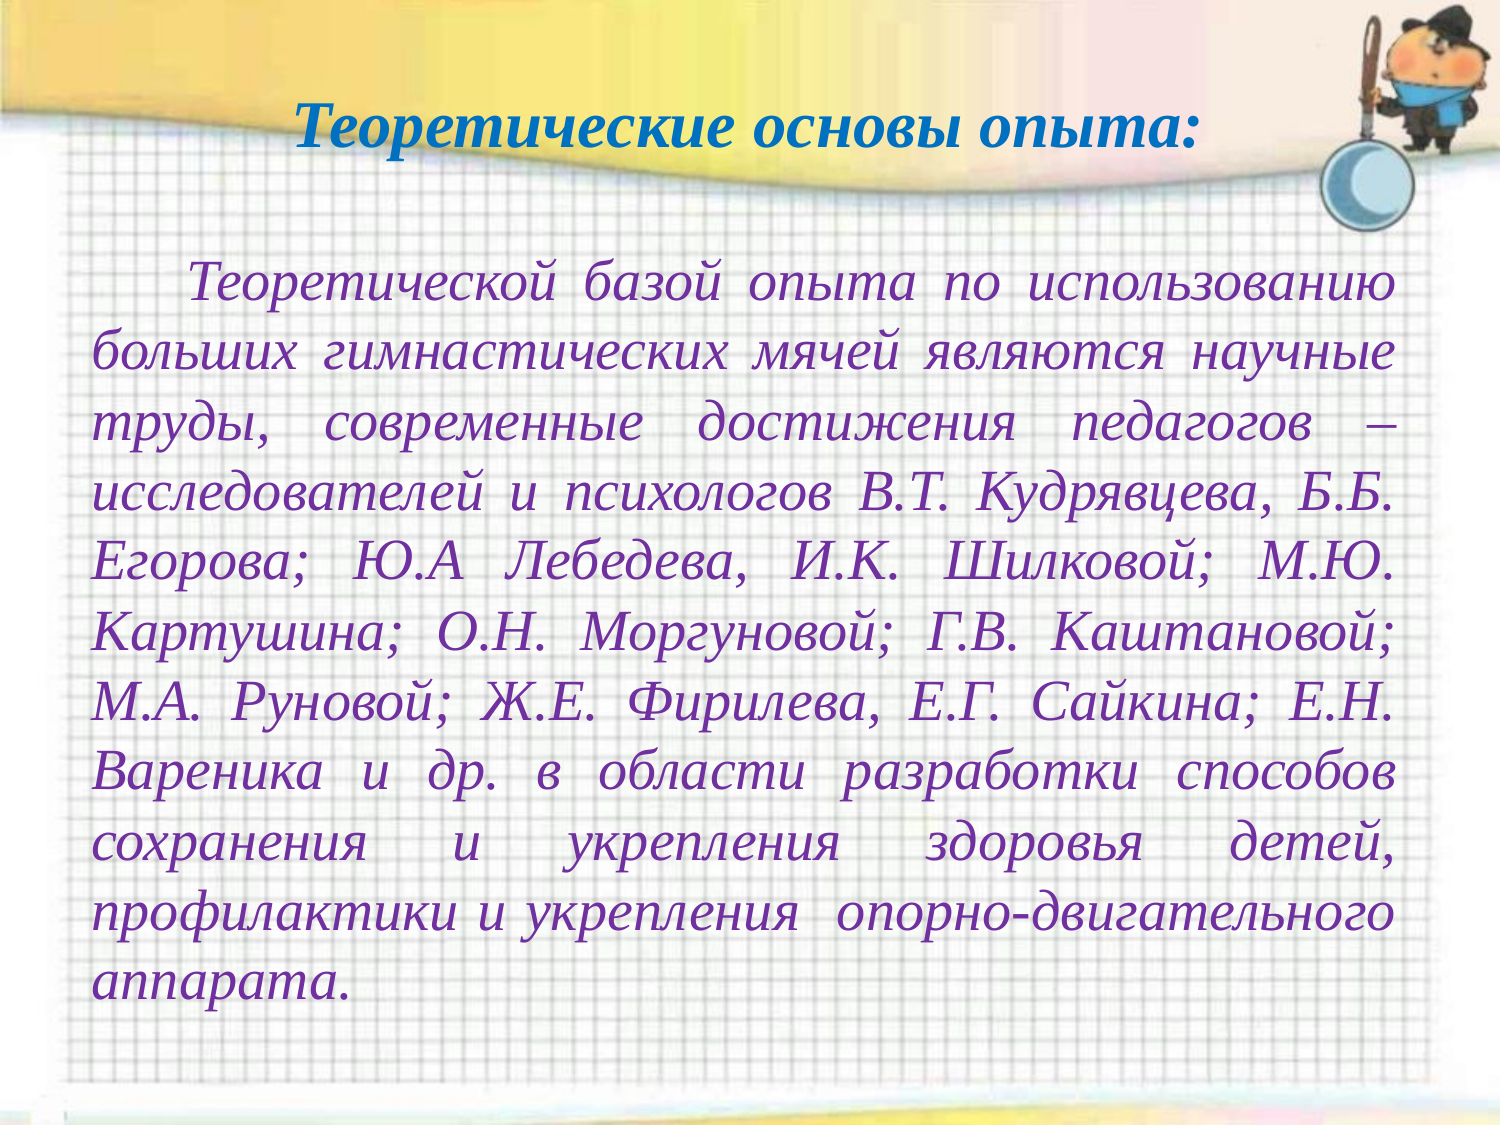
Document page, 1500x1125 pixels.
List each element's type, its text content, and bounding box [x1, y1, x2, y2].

text_box Теоретической базой опыта по использованию больших гимнастических мячей являются научные труды, современные достижения педагогов – исследователей и психологов В.Т. Кудрявцева, Б.Б. Егорова; Ю.А Лебедева, И.К. Шилковой; М.Ю. Картушина; О.Н. Моргуновой; Г.В. Каштановой; М.А. Руновой; Ж.Е. Фирилева, Е.Г. Сайкина; Е.Н. Вареника и др. в области разработки способов сохранения и укрепления здоровья детей, профилактики и укрепления опорно-двигательного аппарата. [76, 234, 1412, 1019]
picture [0, 0, 1500, 1125]
title Теоретические основы опыта: [72, 27, 1423, 216]
